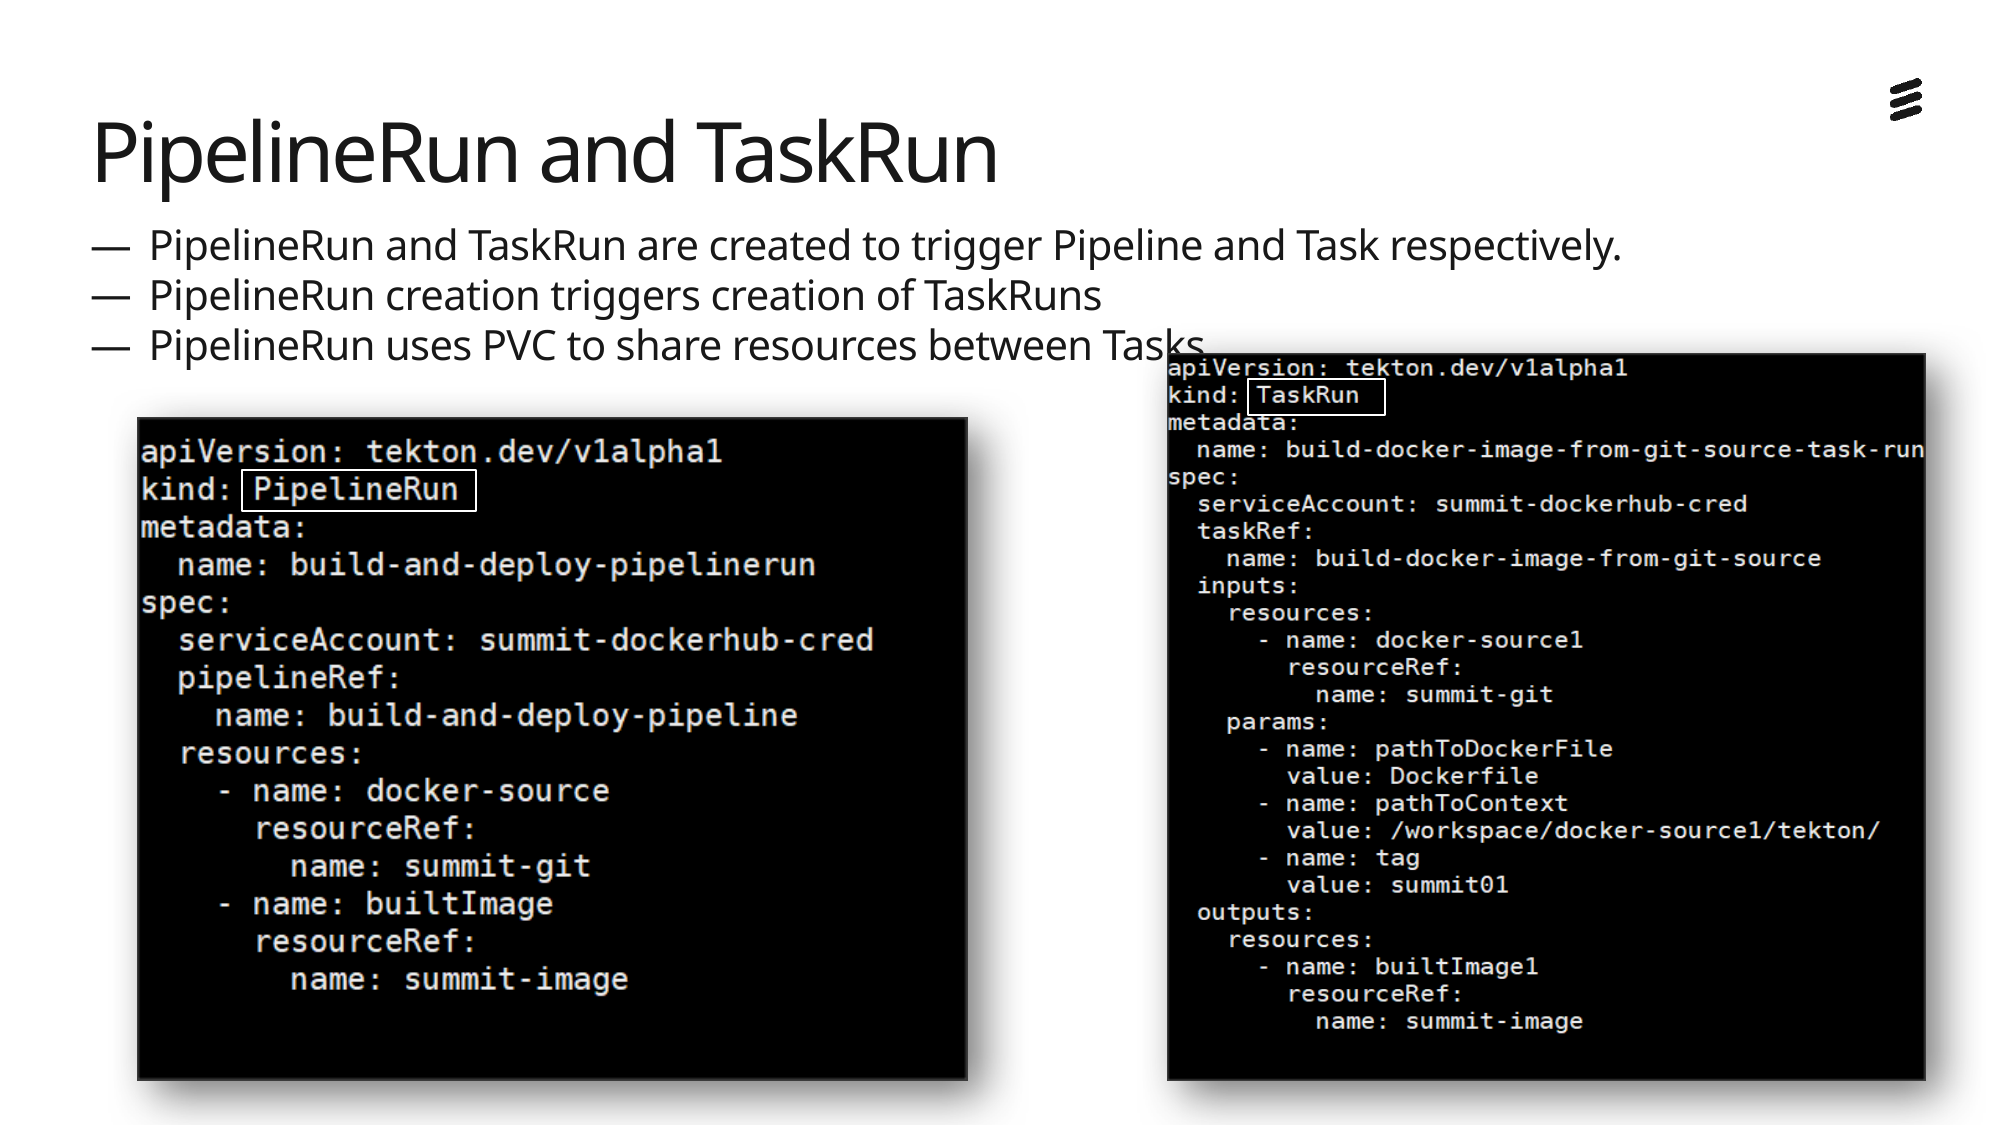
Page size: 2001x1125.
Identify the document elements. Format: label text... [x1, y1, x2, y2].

picture [137, 417, 969, 1081]
picture [1167, 353, 1926, 1081]
picture [1884, 78, 1927, 121]
title PipelineRun and TaskRun [78, 77, 1450, 256]
list PipelineRun and TaskRun are created to trigger Pipeline and Task respectively. PipelineRun creation triggers creation of TaskRuns PipelineRun uses PVC to share resources between Tasks [61, 212, 1794, 934]
